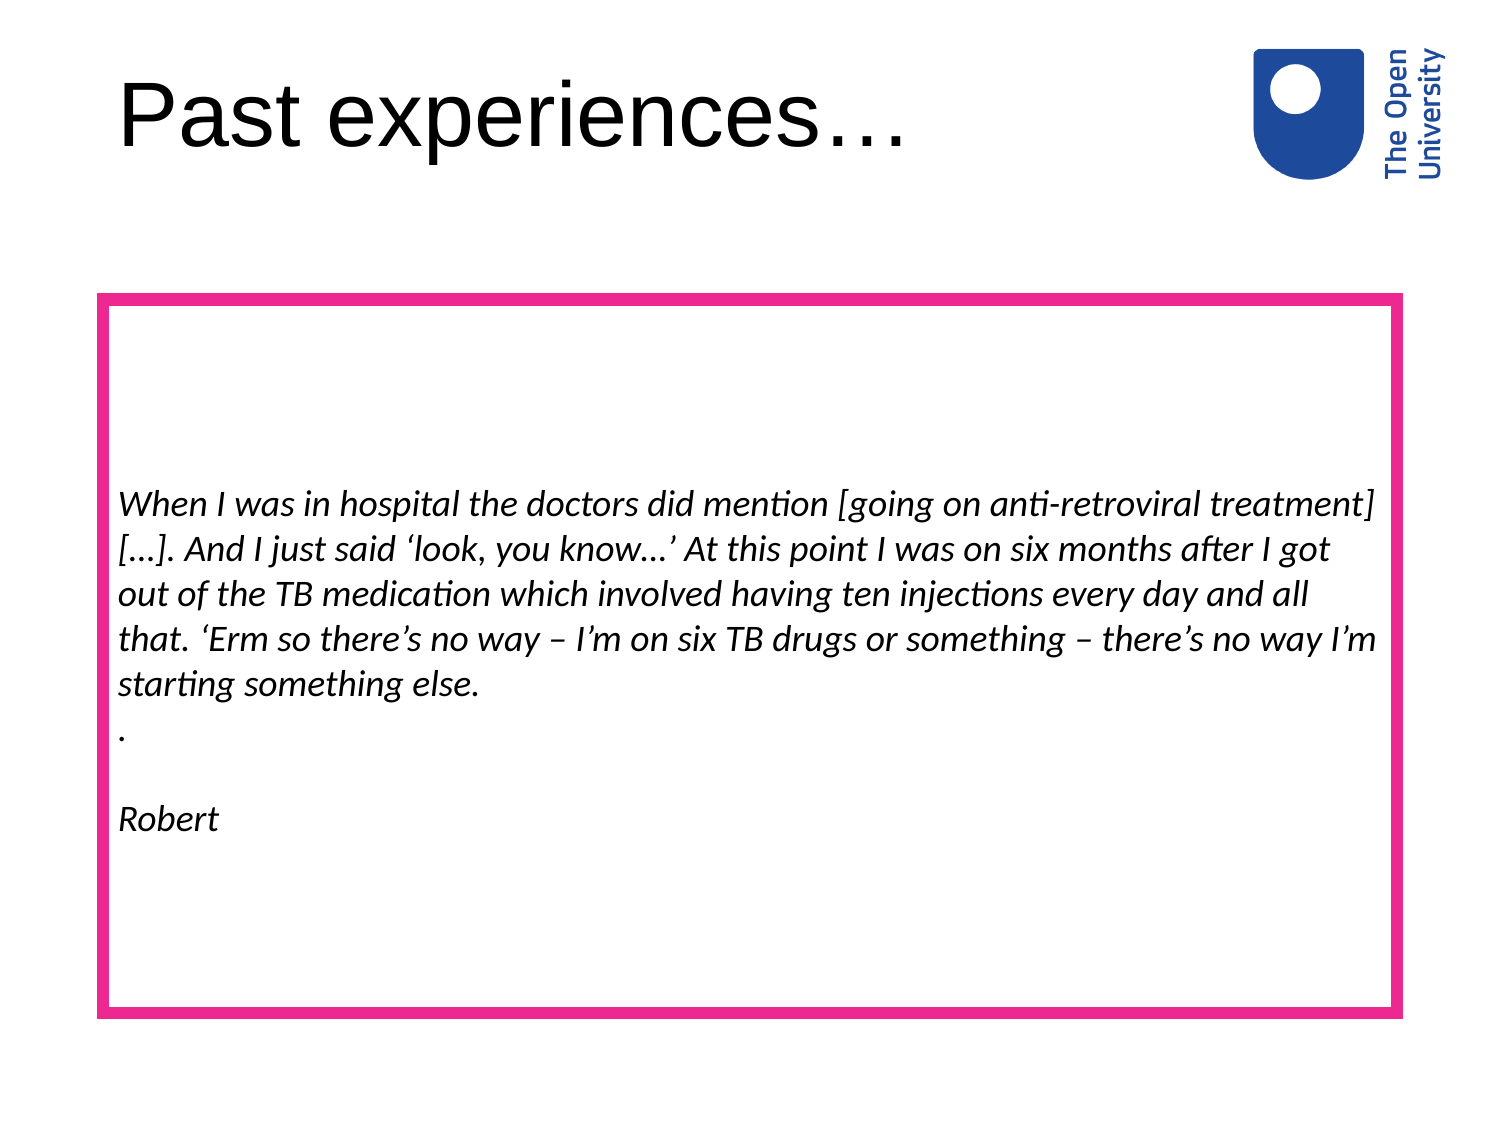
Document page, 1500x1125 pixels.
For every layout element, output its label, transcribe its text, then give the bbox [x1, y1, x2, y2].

list When I was in hospital the doctors did mention [going on anti-retroviral treatment] […]. And I just said ‘look, you know…’ At this point I was on six months after I got out of the TB medication which involved having ten injections every day and all that. ‘Erm so there’s no way – I’m on six TB drugs or something – there’s no way I’m starting something else. . Robert [102, 298, 1398, 1014]
picture [1245, 39, 1462, 189]
title Past experiences… [103, 59, 1397, 278]
